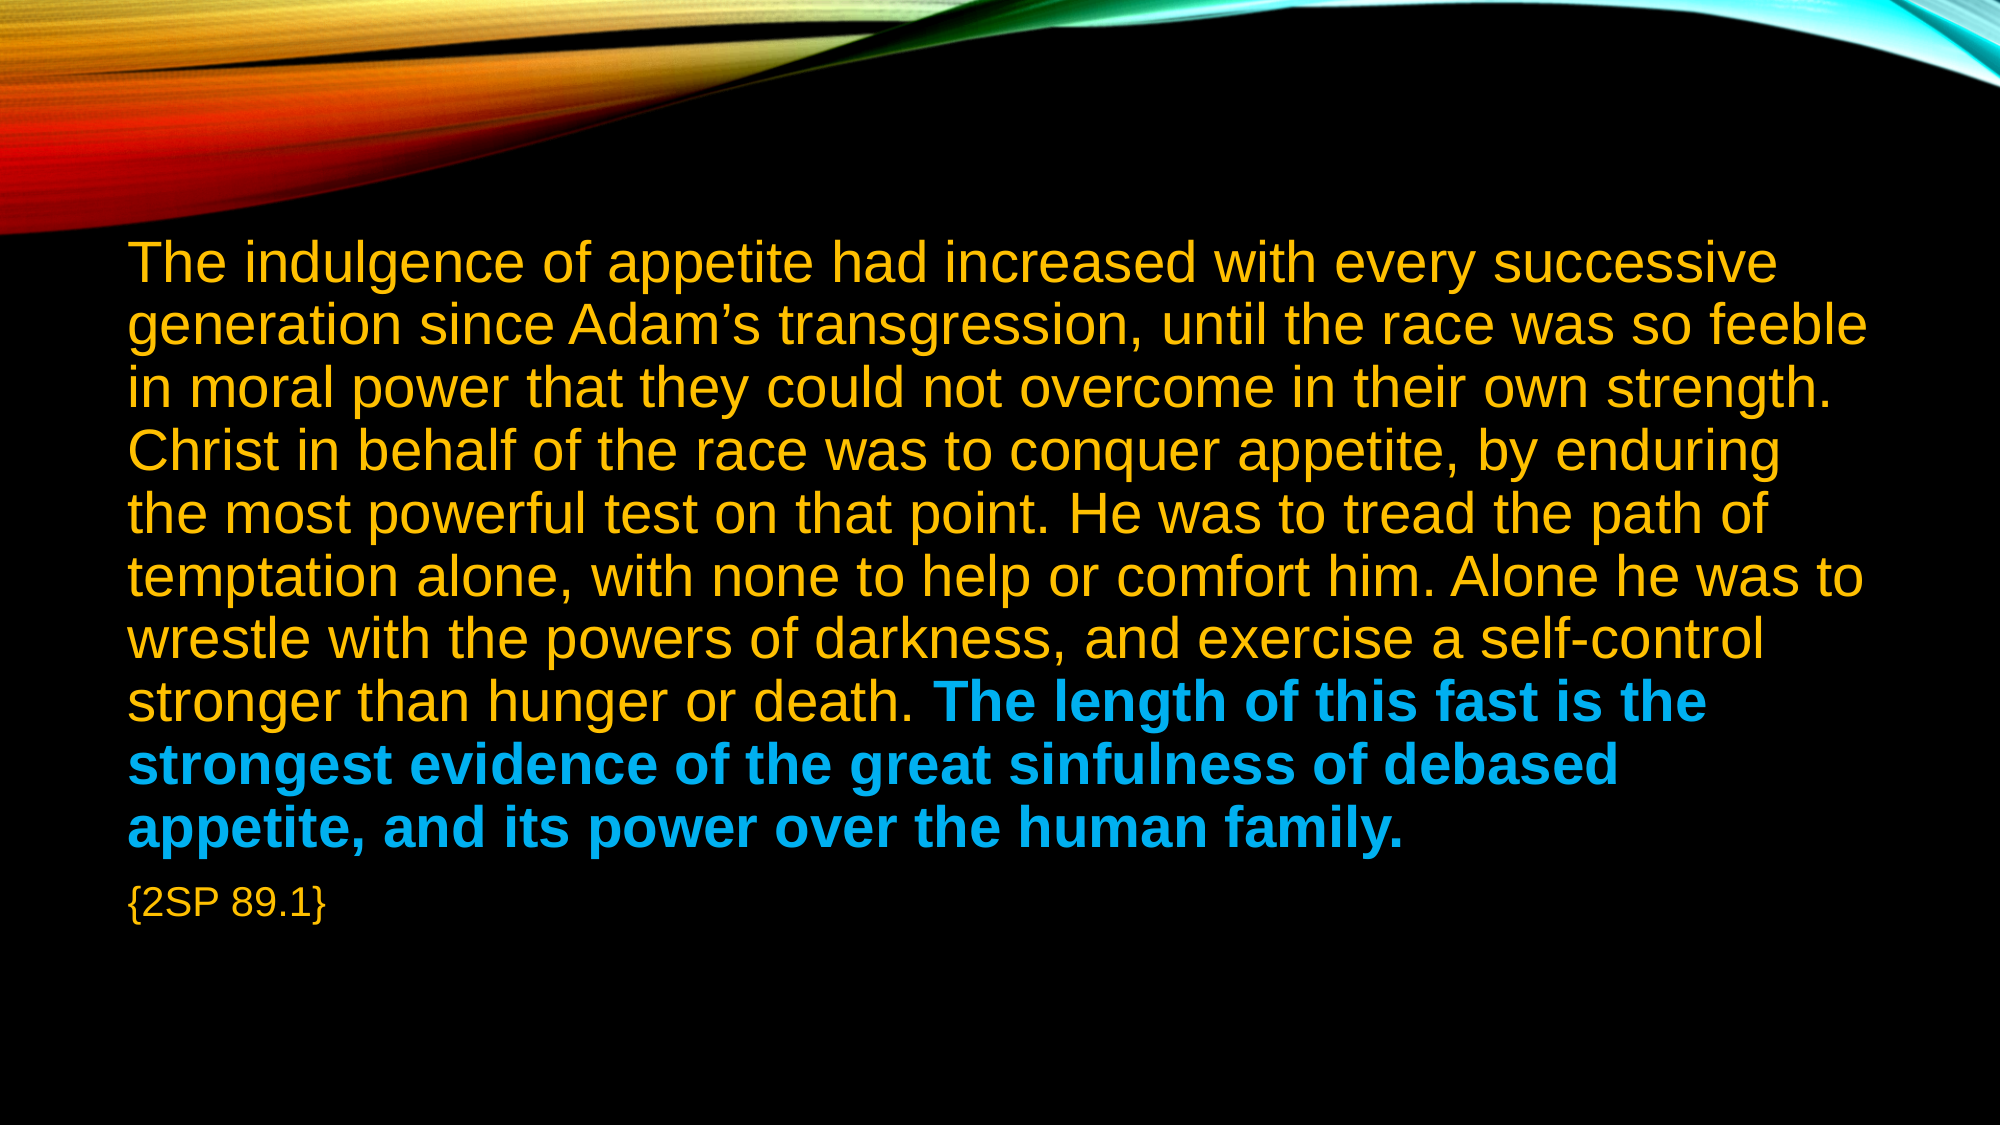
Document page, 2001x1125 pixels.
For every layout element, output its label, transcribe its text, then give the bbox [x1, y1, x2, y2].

list The indulgence of appetite had increased with every successive generation since Adam’s transgression, until the race was so feeble in moral power that they could not overcome in their own strength. Christ in behalf of the race was to conquer appetite, by enduring the most powerful test on that point. He was to tread the path of temptation alone, with none to help or comfort him. Alone he was to wrestle with the powers of darkness, and exercise a self-control stronger than hunger or death. The length of this fast is the strongest evidence of the great sinfulness of debased appetite, and its power over the human family. {2SP 89.1} [112, 224, 1888, 1125]
picture [0, 0, 2000, 237]
